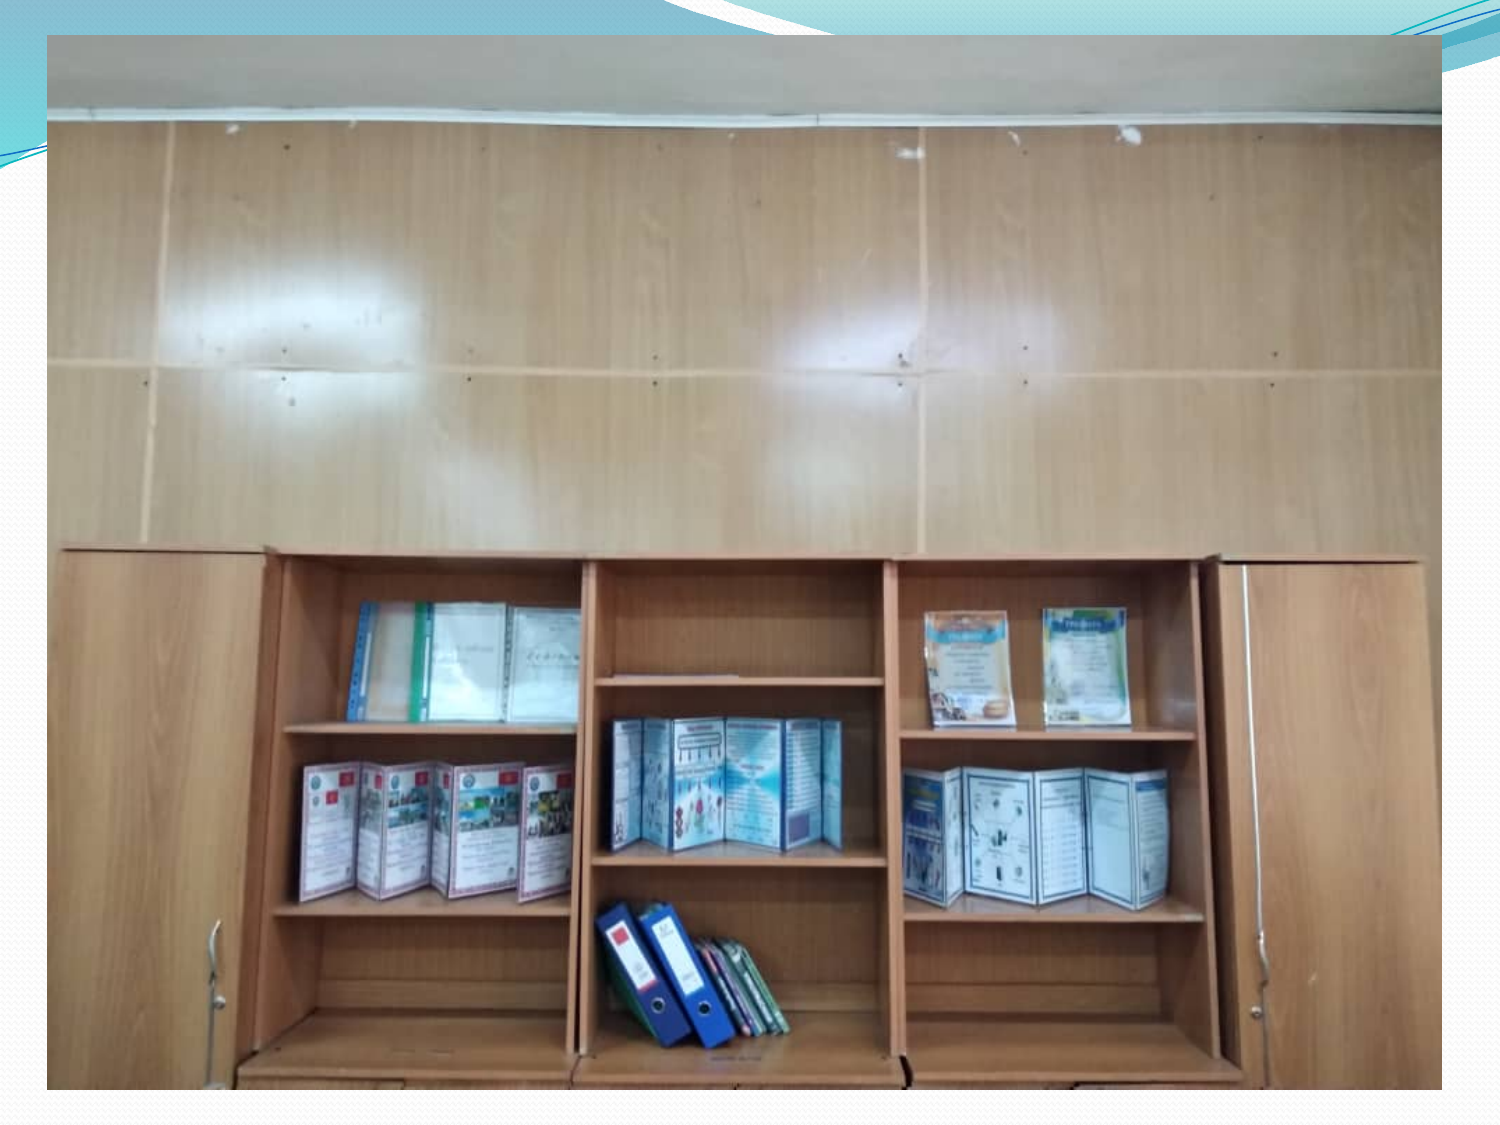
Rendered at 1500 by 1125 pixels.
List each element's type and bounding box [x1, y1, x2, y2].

picture [46, 34, 1442, 1091]
